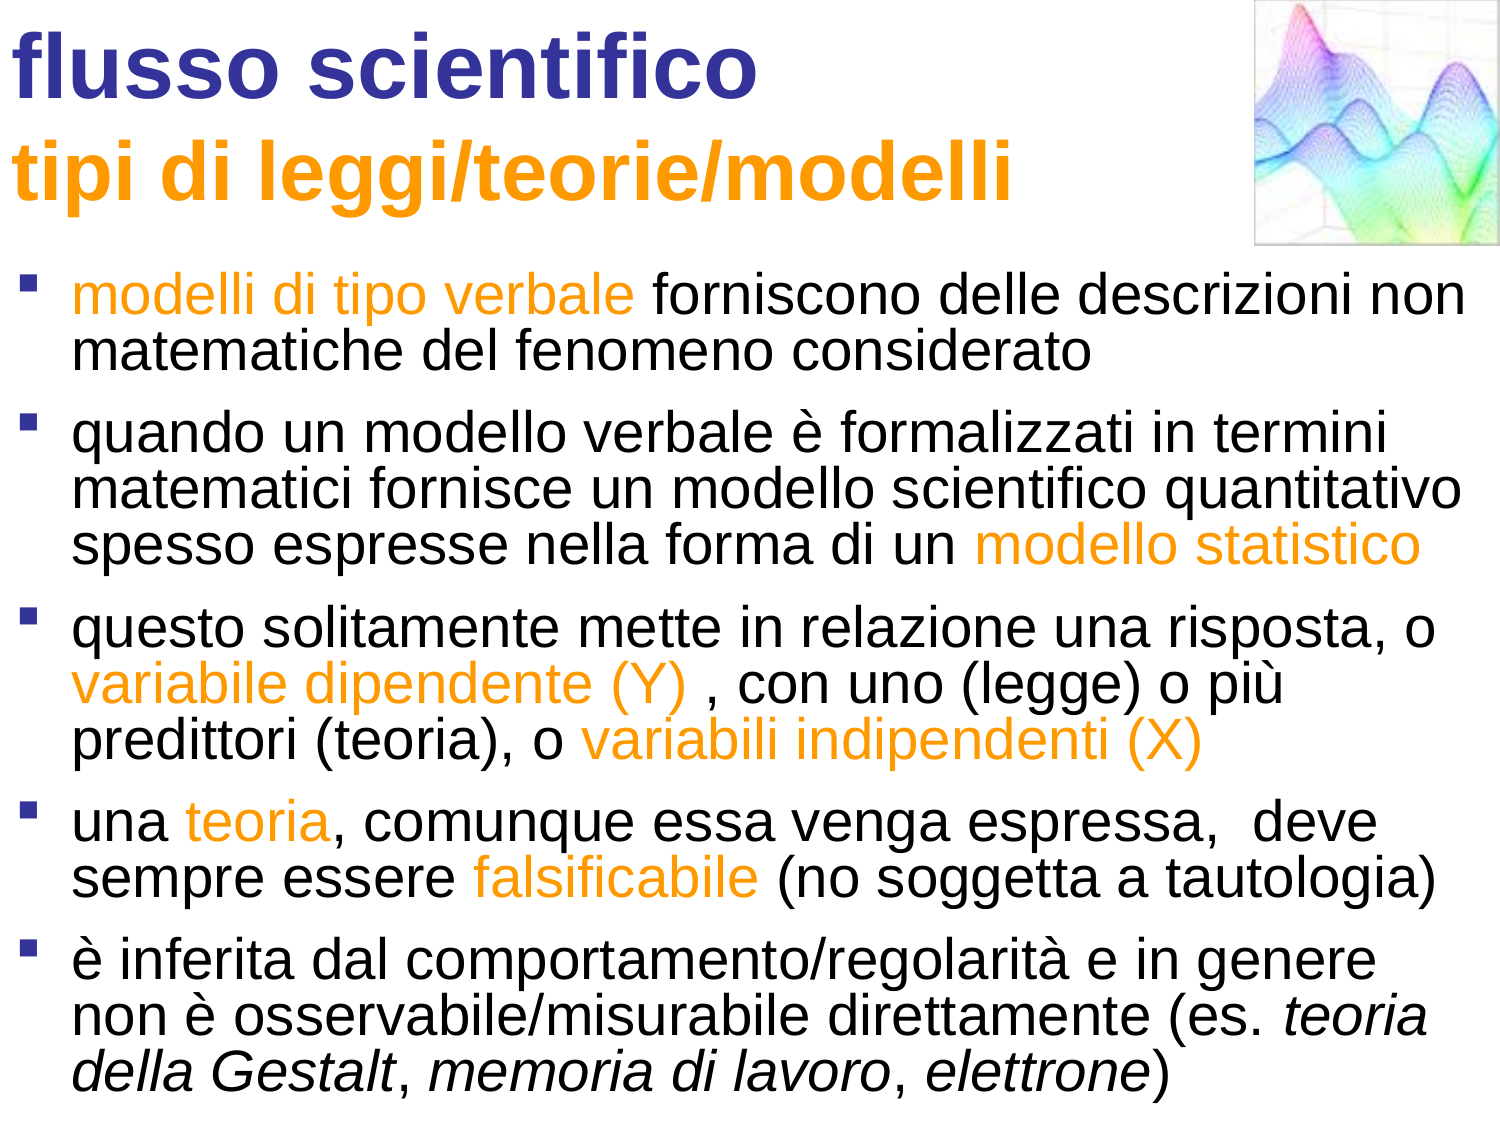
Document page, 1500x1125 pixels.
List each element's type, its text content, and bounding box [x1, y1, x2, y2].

list modelli di tipo verbale forniscono delle descrizioni non matematiche del fenomeno considerato quando un modello verbale è formalizzati in termini matematici fornisce un modello scientifico quantitativo spesso espresse nella forma di un modello statistico questo solitamente mette in relazione una risposta, o variabile dipendente (Y) , con uno (legge) o più predittori (teoria), o variabili indipendenti (X) una teoria, comunque essa venga espressa, deve sempre essere falsificabile (no soggetta a tautologia) è inferita dal comportamento/regolarità e in genere non è osservabile/misurabile direttamente (es. teoria della Gestalt, memoria di lavoro, elettrone) [0, 262, 1500, 1005]
text_box flusso scientifico tipi di leggi/teorie/modelli [0, 0, 1254, 225]
picture [1254, 0, 1500, 246]
